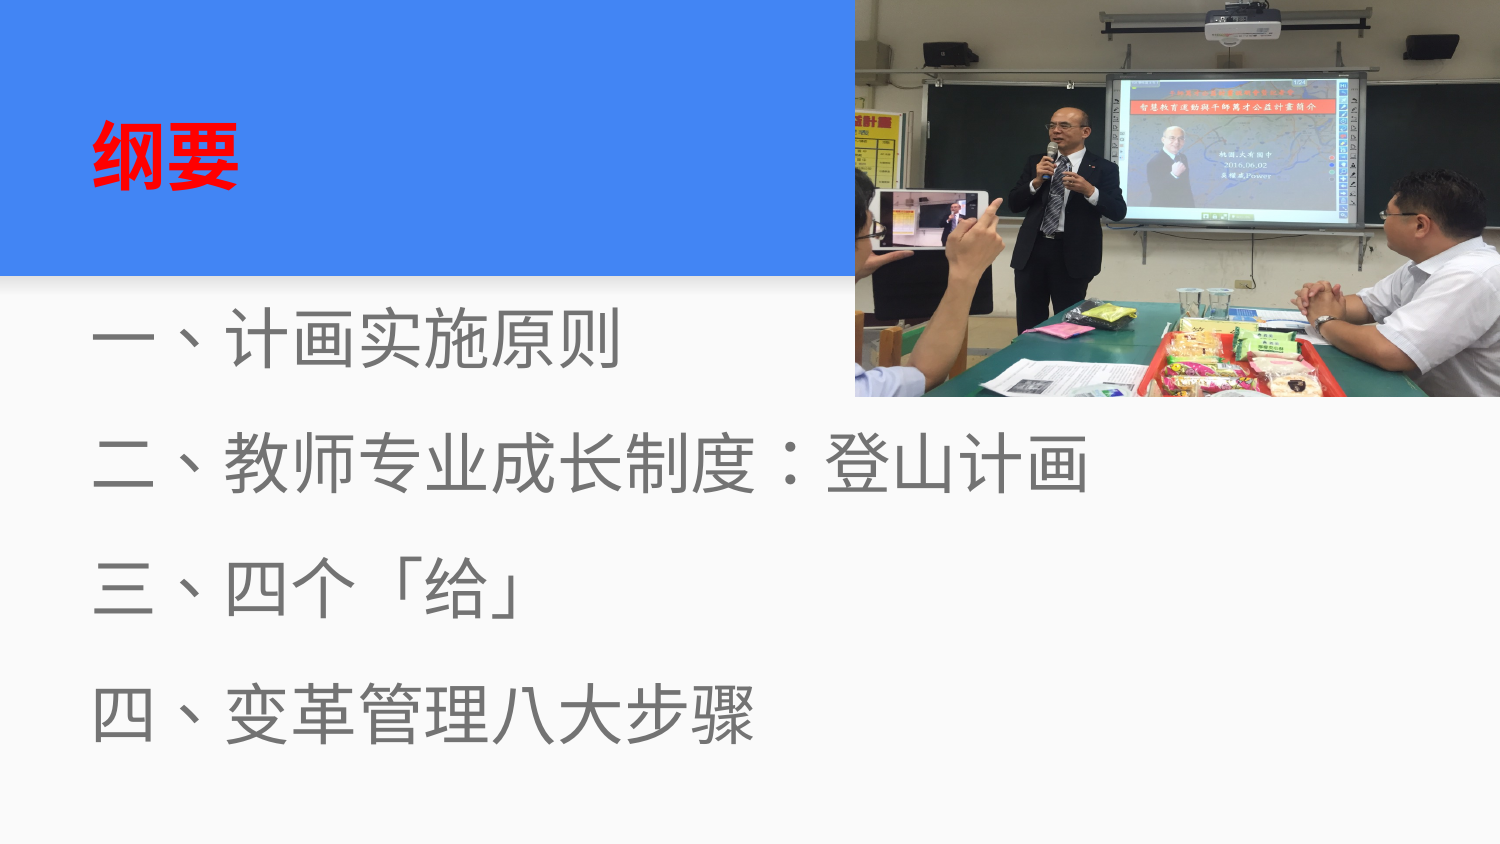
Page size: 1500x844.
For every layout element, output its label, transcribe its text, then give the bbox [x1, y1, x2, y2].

list 一、计画实施原则 二、教师专业成长制度：登山计画 三、四个「给」 四、变革管理八大步骤 [75, 269, 1424, 844]
picture [855, 0, 1500, 397]
title 纲要 [76, 88, 850, 215]
